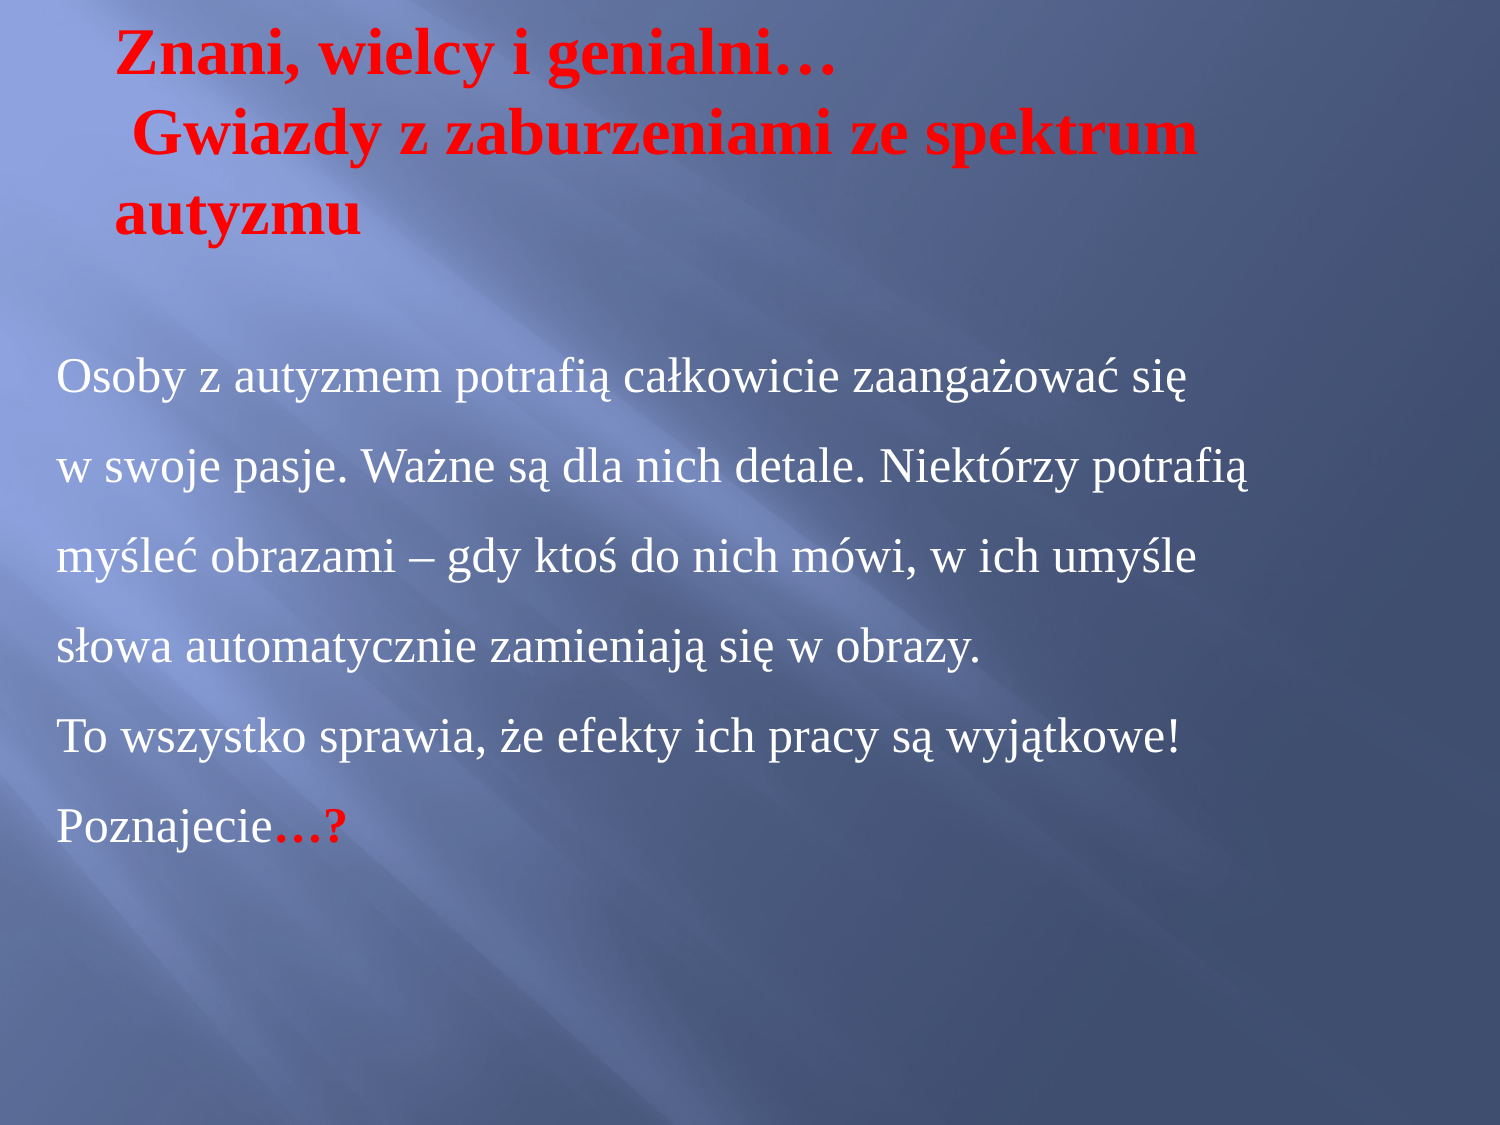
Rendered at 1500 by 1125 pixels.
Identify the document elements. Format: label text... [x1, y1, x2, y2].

text_box Osoby z autyzmem potrafią całkowicie zaangażować się w swoje pasje. Ważne są dla nich detale. Niektórzy potrafią myśleć obrazami – gdy ktoś do nich mówi, w ich umyśle słowa automatycznie zamieniają się w obrazy. To wszystko sprawia, że efekty ich pracy są wyjątkowe! Poznajecie…? [41, 304, 1447, 860]
title Znani, wielcy i genialni… Gwiazdy z zaburzeniami ze spektrum autyzmu [100, 0, 1425, 257]
